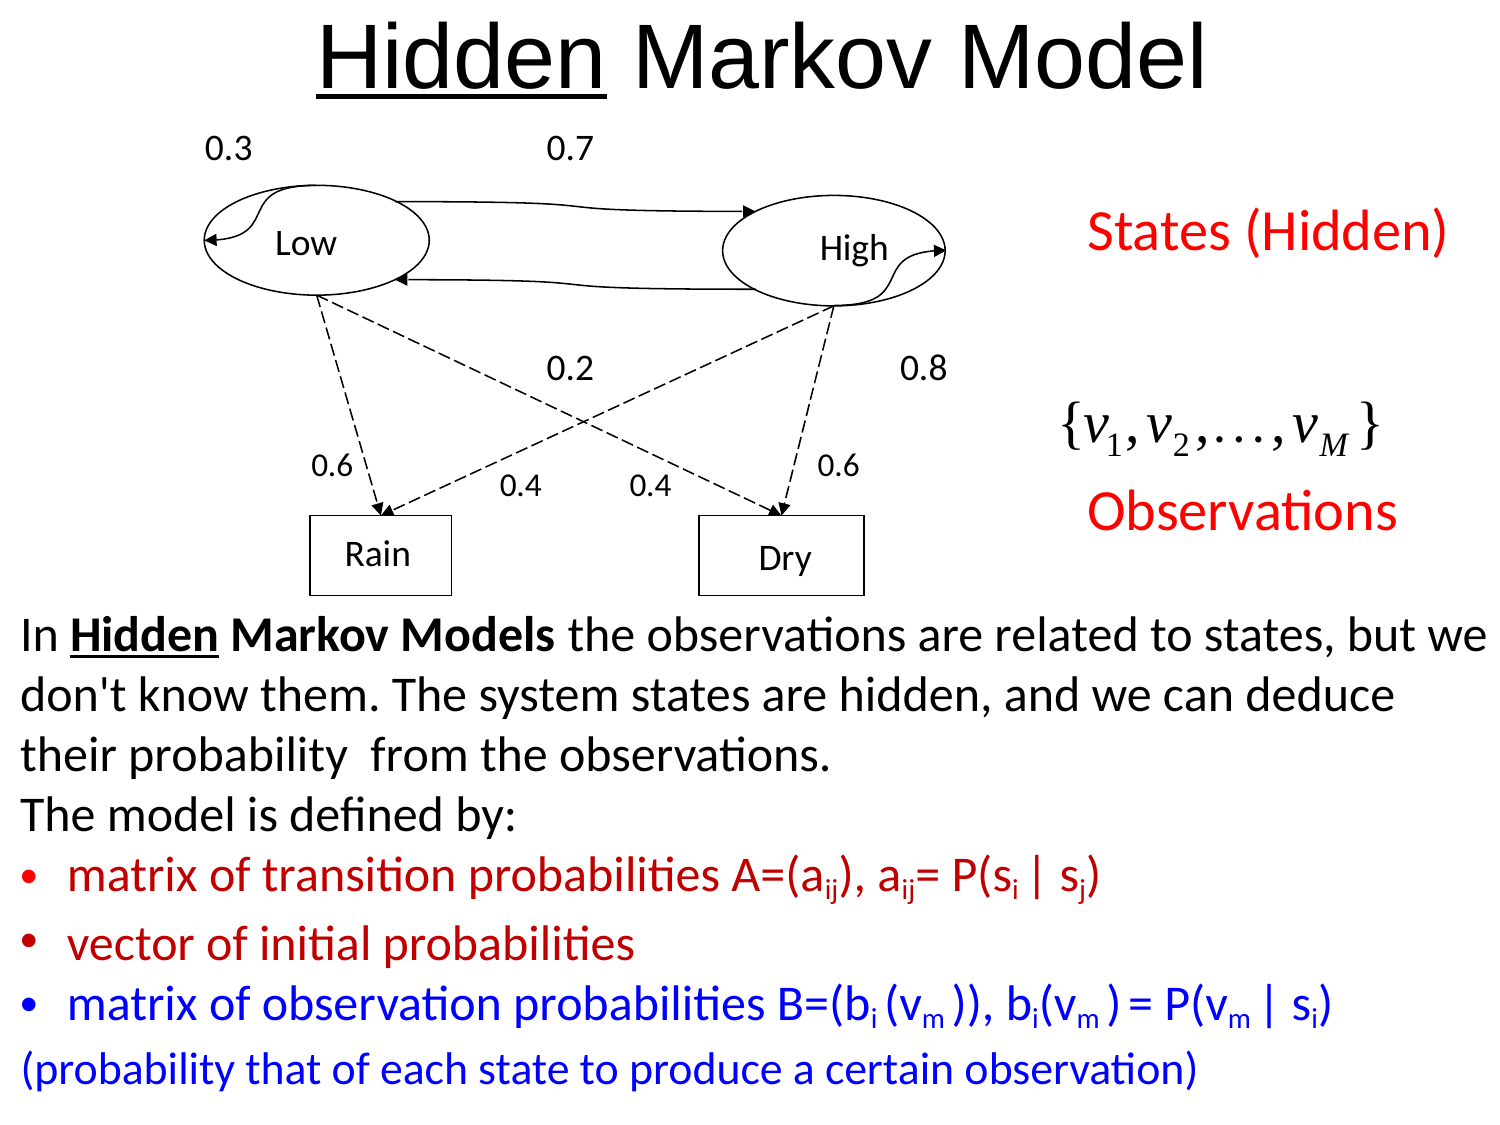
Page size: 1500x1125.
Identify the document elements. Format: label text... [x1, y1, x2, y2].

text_box States (Hidden) Observations [1072, 185, 1465, 550]
text_box In Hidden Markov Models the observations are related to states, but we don't know them. The system states are hidden, and we can deduce their probability from the observations. The model is defined by: matrix of transition probabilities A=(aij), aij= P(si | sj) vector of initial probabilities matrix of observation probabilities B=(bi (vm )), bi(vm ) = P(vm | si) (probability that of each state to produce a certain observation) [5, 594, 1500, 1102]
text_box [192, 115, 961, 596]
title Hidden Markov Model [87, 0, 1438, 153]
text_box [1054, 383, 1390, 467]
